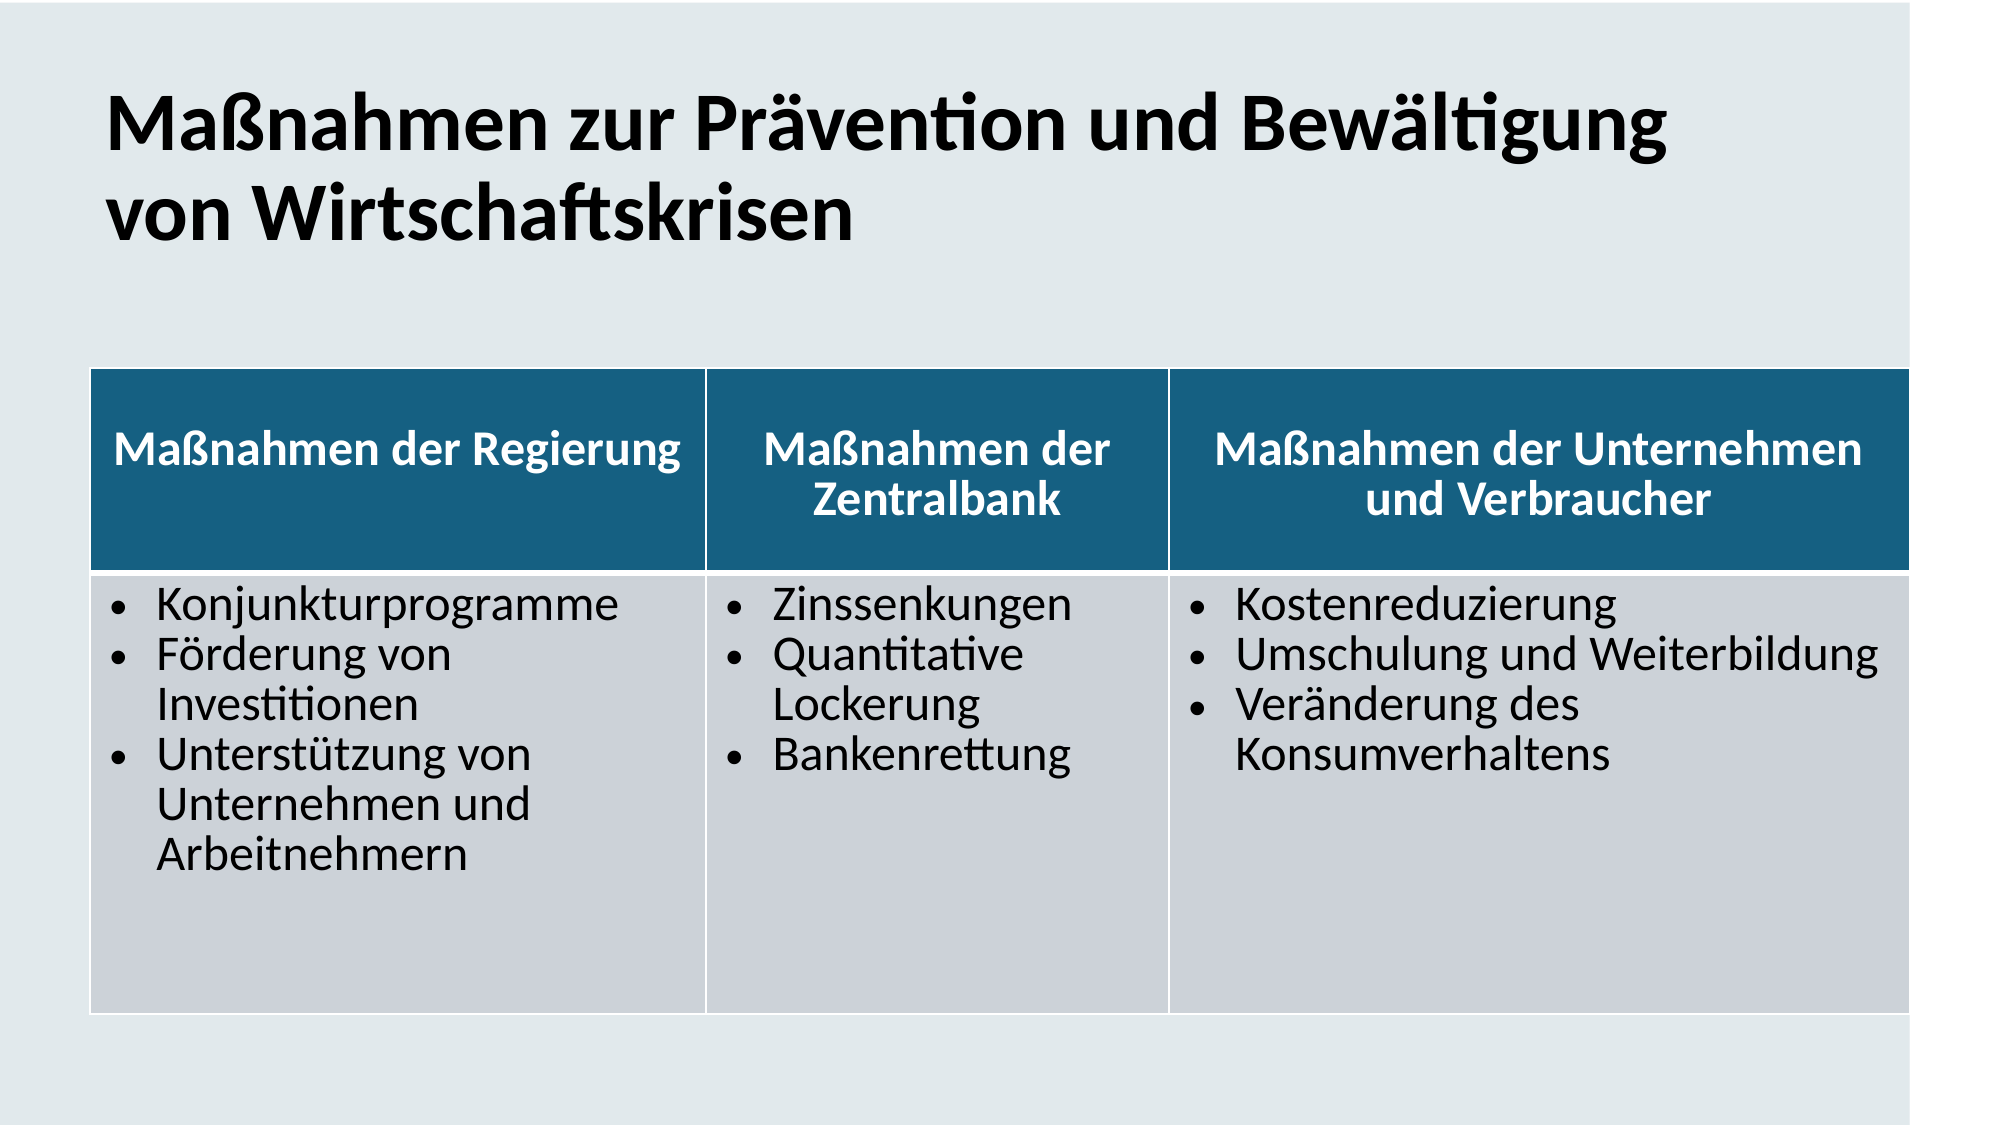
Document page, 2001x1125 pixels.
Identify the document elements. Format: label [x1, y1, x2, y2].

text_box [0, 2, 1911, 1125]
text_box [0, 0, 2000, 1125]
